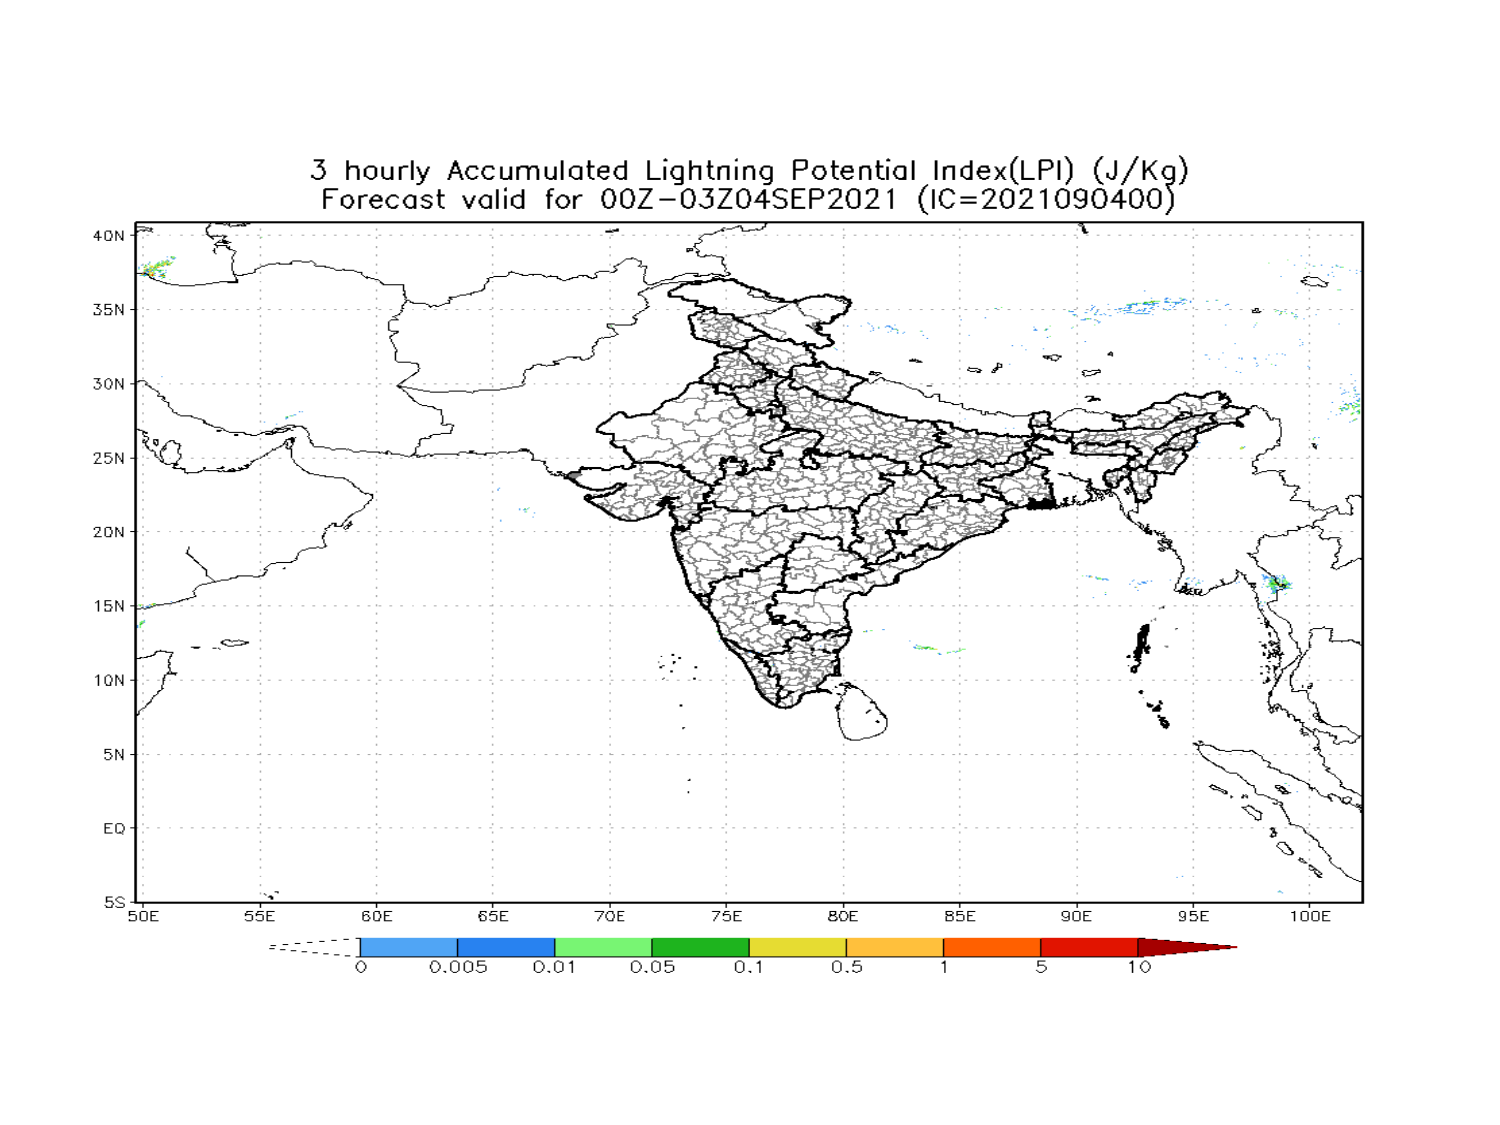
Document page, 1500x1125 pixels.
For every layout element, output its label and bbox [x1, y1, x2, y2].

picture [74, 149, 1426, 976]
